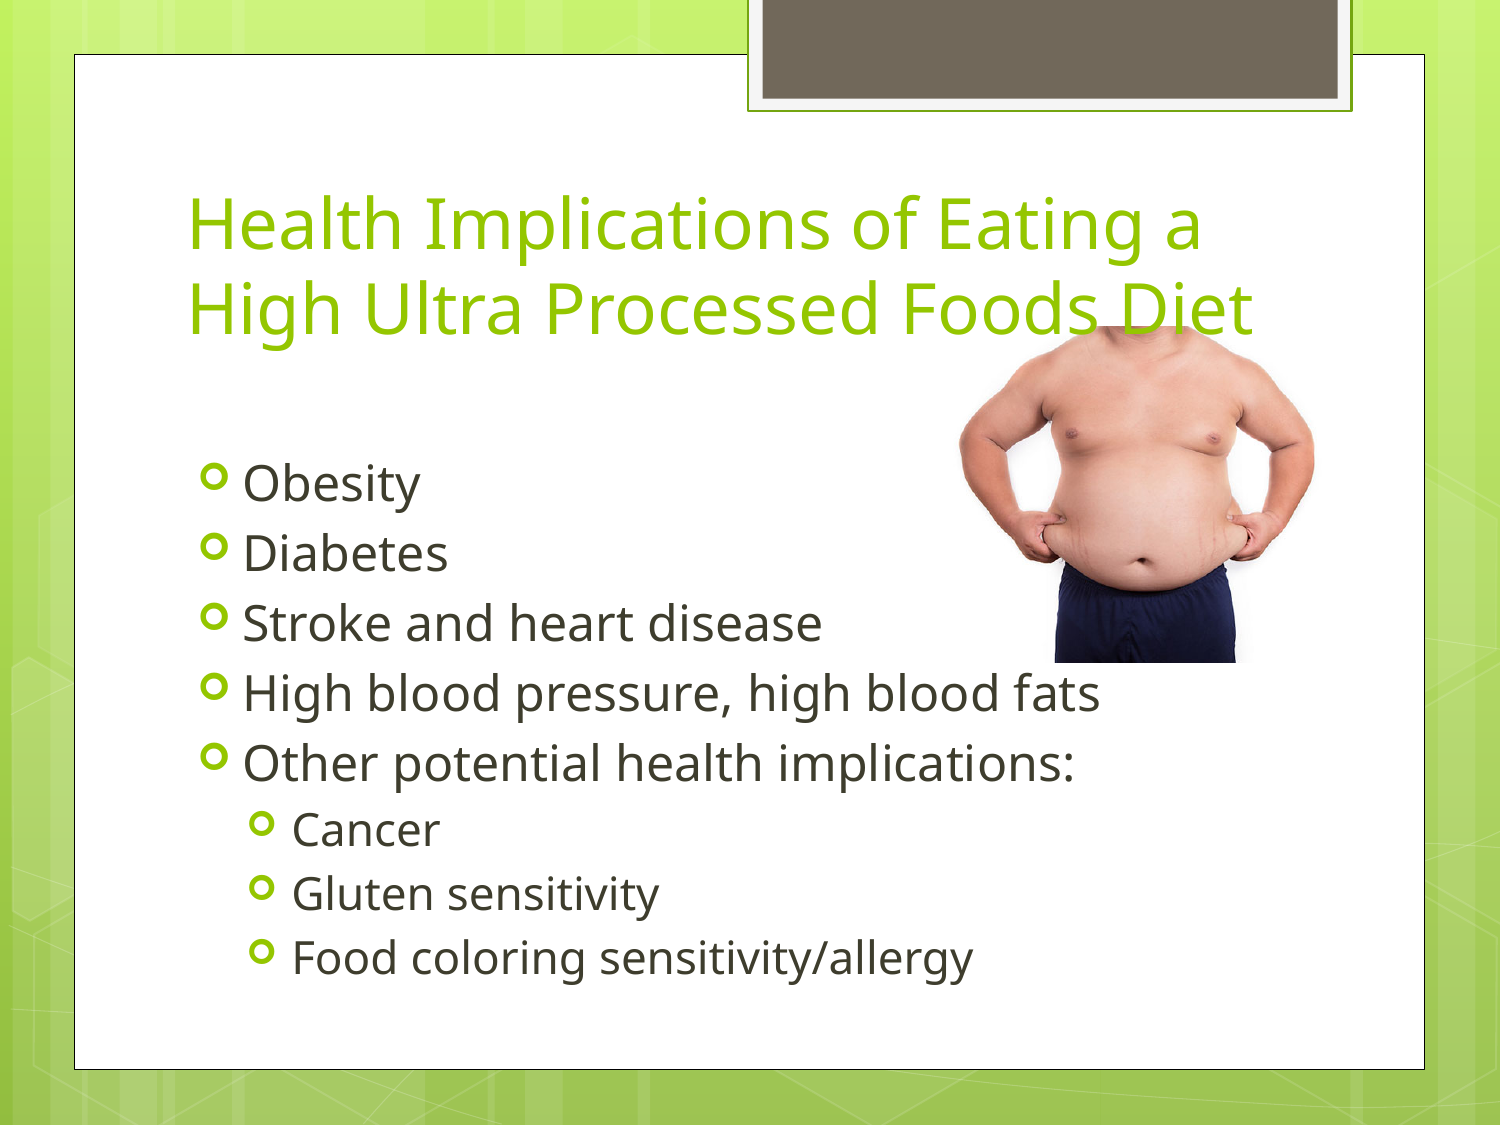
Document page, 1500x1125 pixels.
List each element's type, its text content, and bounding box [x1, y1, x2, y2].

title Health Implications of Eating a High Ultra Processed Foods Diet [171, 168, 1388, 357]
picture [903, 326, 1373, 663]
list Obesity Diabetes Stroke and heart disease High blood pressure, high blood fats Other potential health implications: Cancer Gluten sensitivity Food coloring sensitivity/allergy [171, 444, 1283, 1020]
